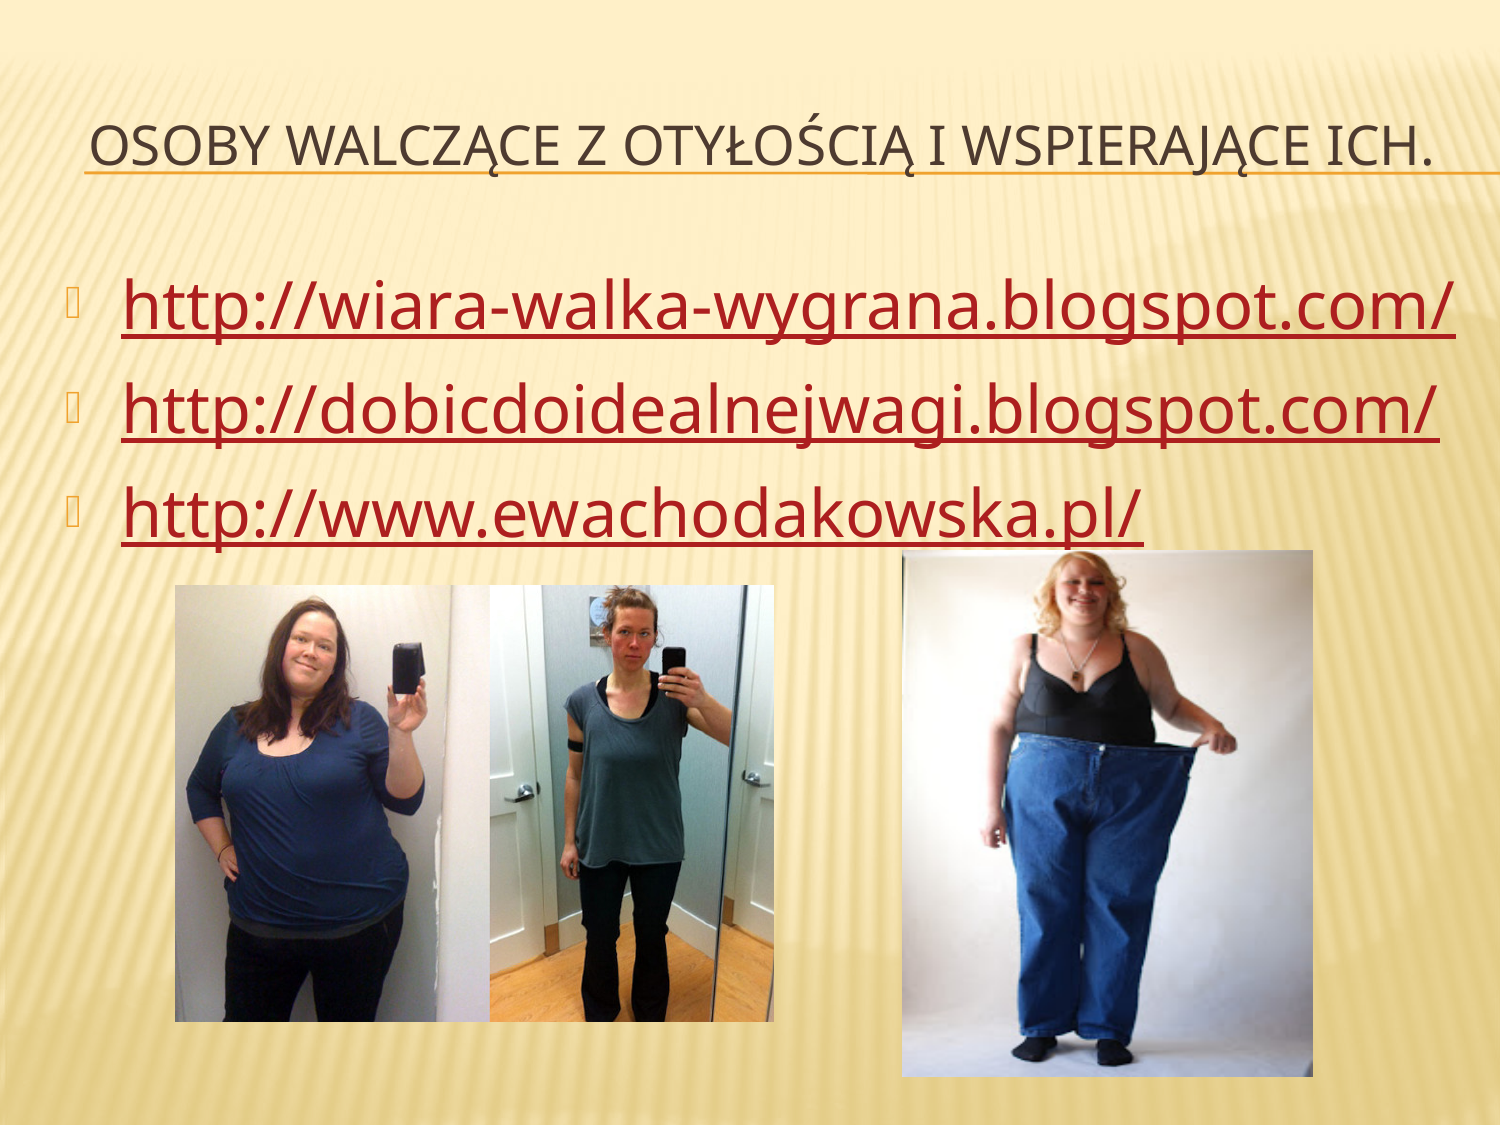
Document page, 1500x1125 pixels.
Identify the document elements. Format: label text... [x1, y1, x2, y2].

picture [902, 550, 1313, 1077]
list http://wiara-walka-wygrana.blogspot.com/ http://dobicdoidealnejwagi.blogspot.com/ http://www.ewachodakowska.pl/ [49, 254, 1476, 998]
picture [175, 585, 774, 1022]
title Osoby walczące z otyłością i wspierające ich. [50, 75, 1475, 213]
